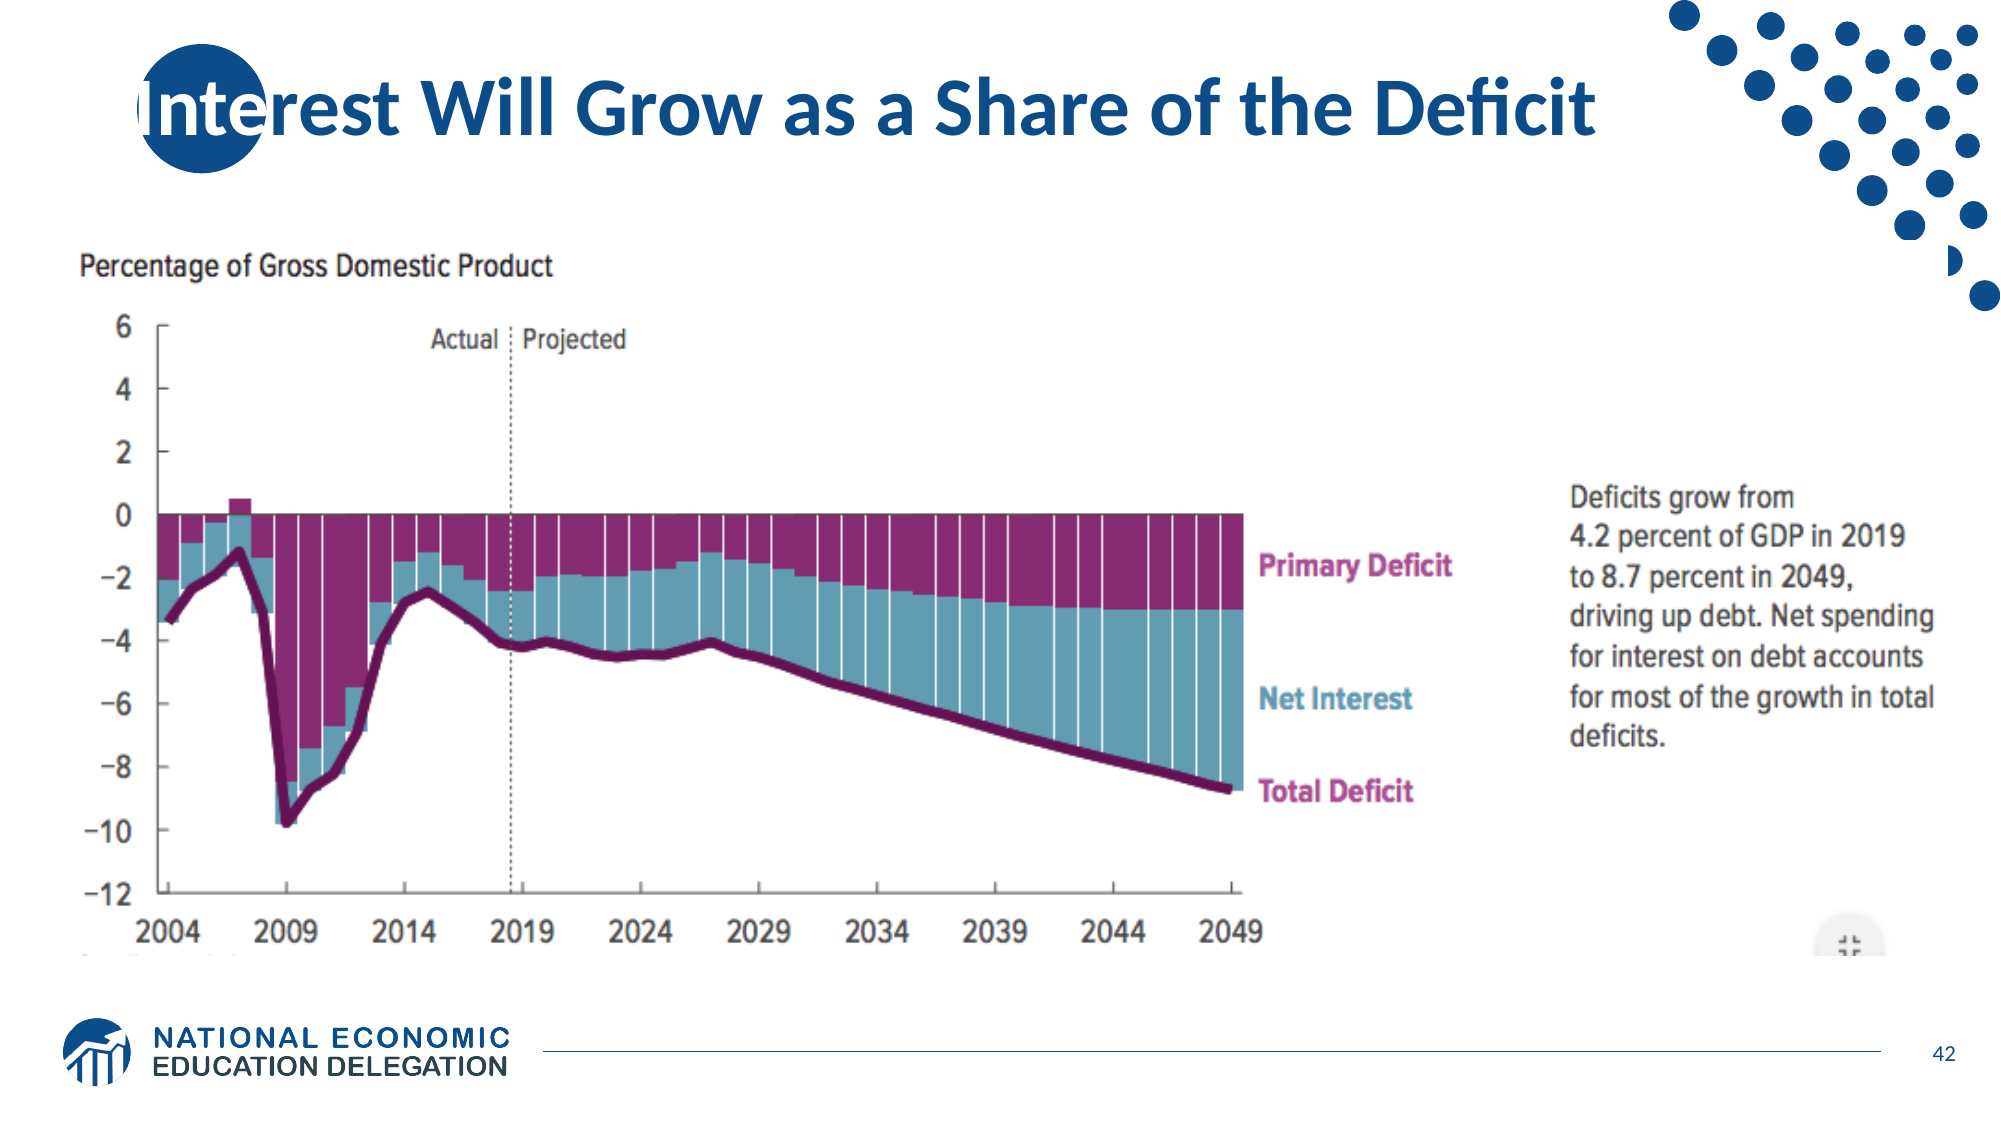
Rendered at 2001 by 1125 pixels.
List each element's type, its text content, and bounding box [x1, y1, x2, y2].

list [52, 240, 1948, 956]
slide_number 42 [1521, 1022, 1972, 1082]
picture [55, 1013, 520, 1091]
title Interest Will Grow as a Share of the Deficit [118, 0, 1844, 218]
